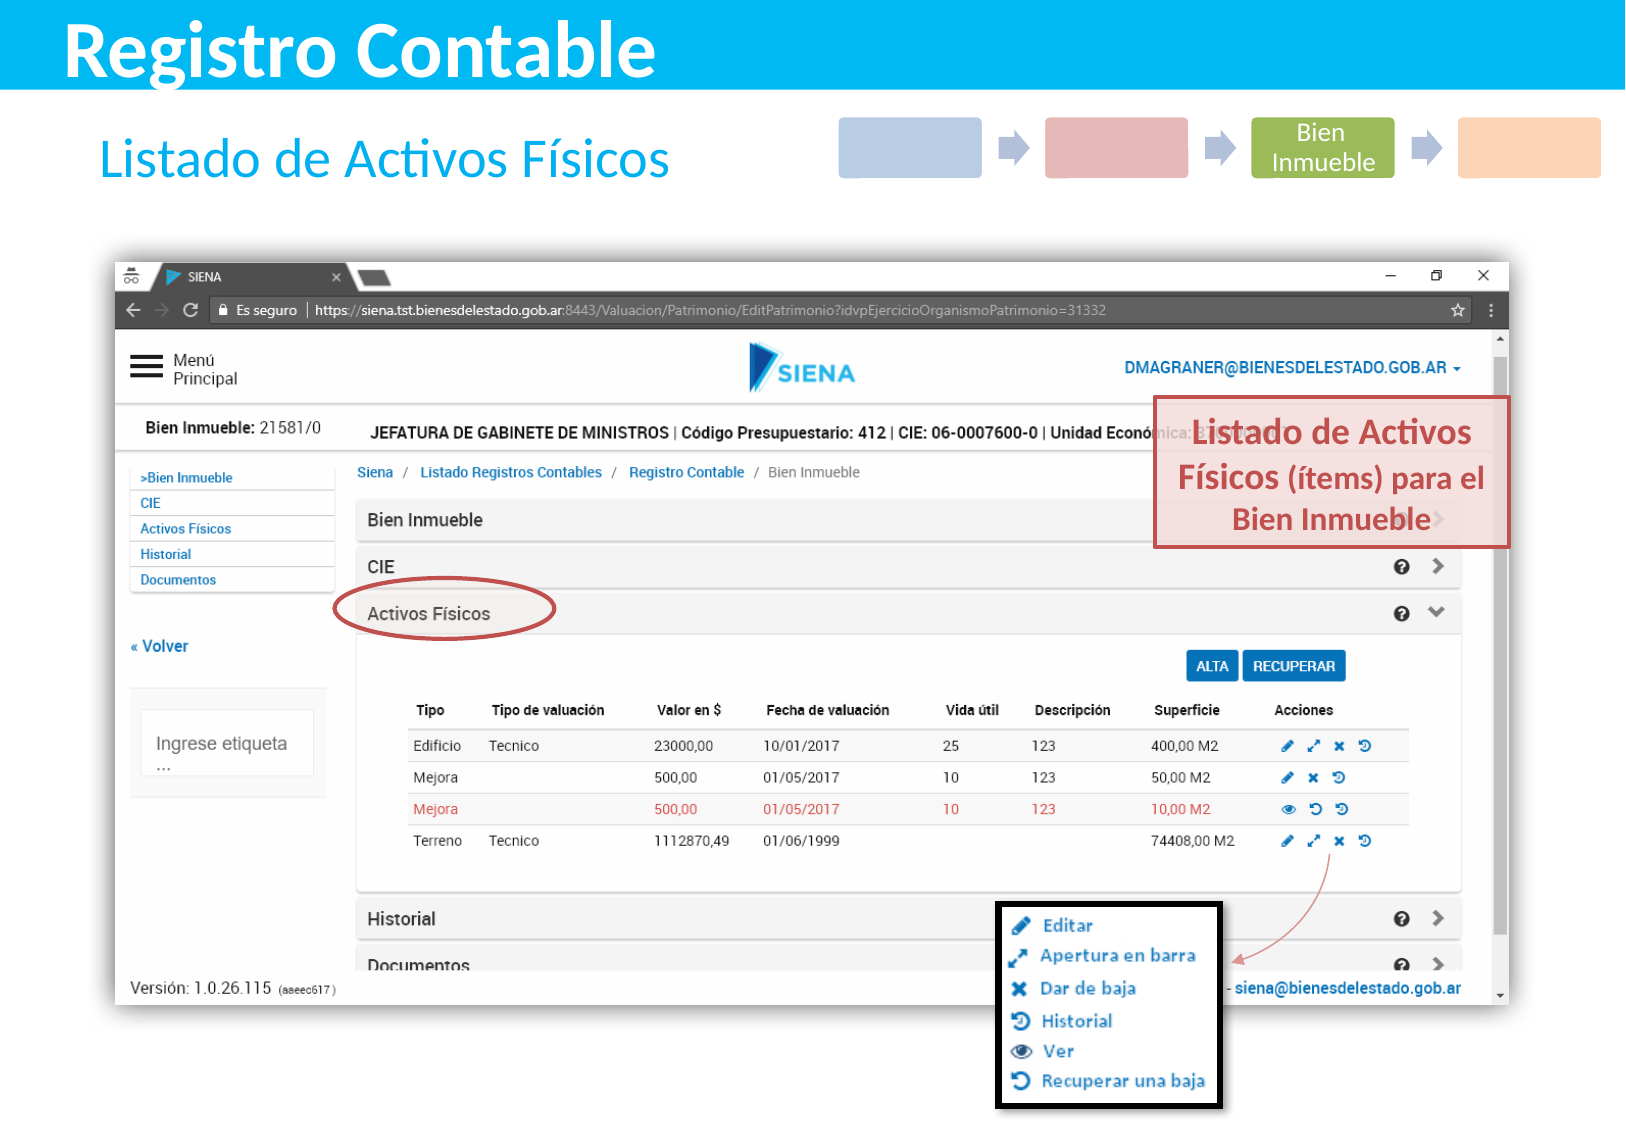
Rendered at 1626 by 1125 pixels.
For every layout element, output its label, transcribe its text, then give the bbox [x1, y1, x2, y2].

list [115, 262, 1510, 1006]
title Registro Contable [0, 0, 1625, 90]
list Listado de Activos Físicos [83, 113, 1542, 220]
picture [1001, 906, 1218, 1103]
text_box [835, 115, 1604, 181]
